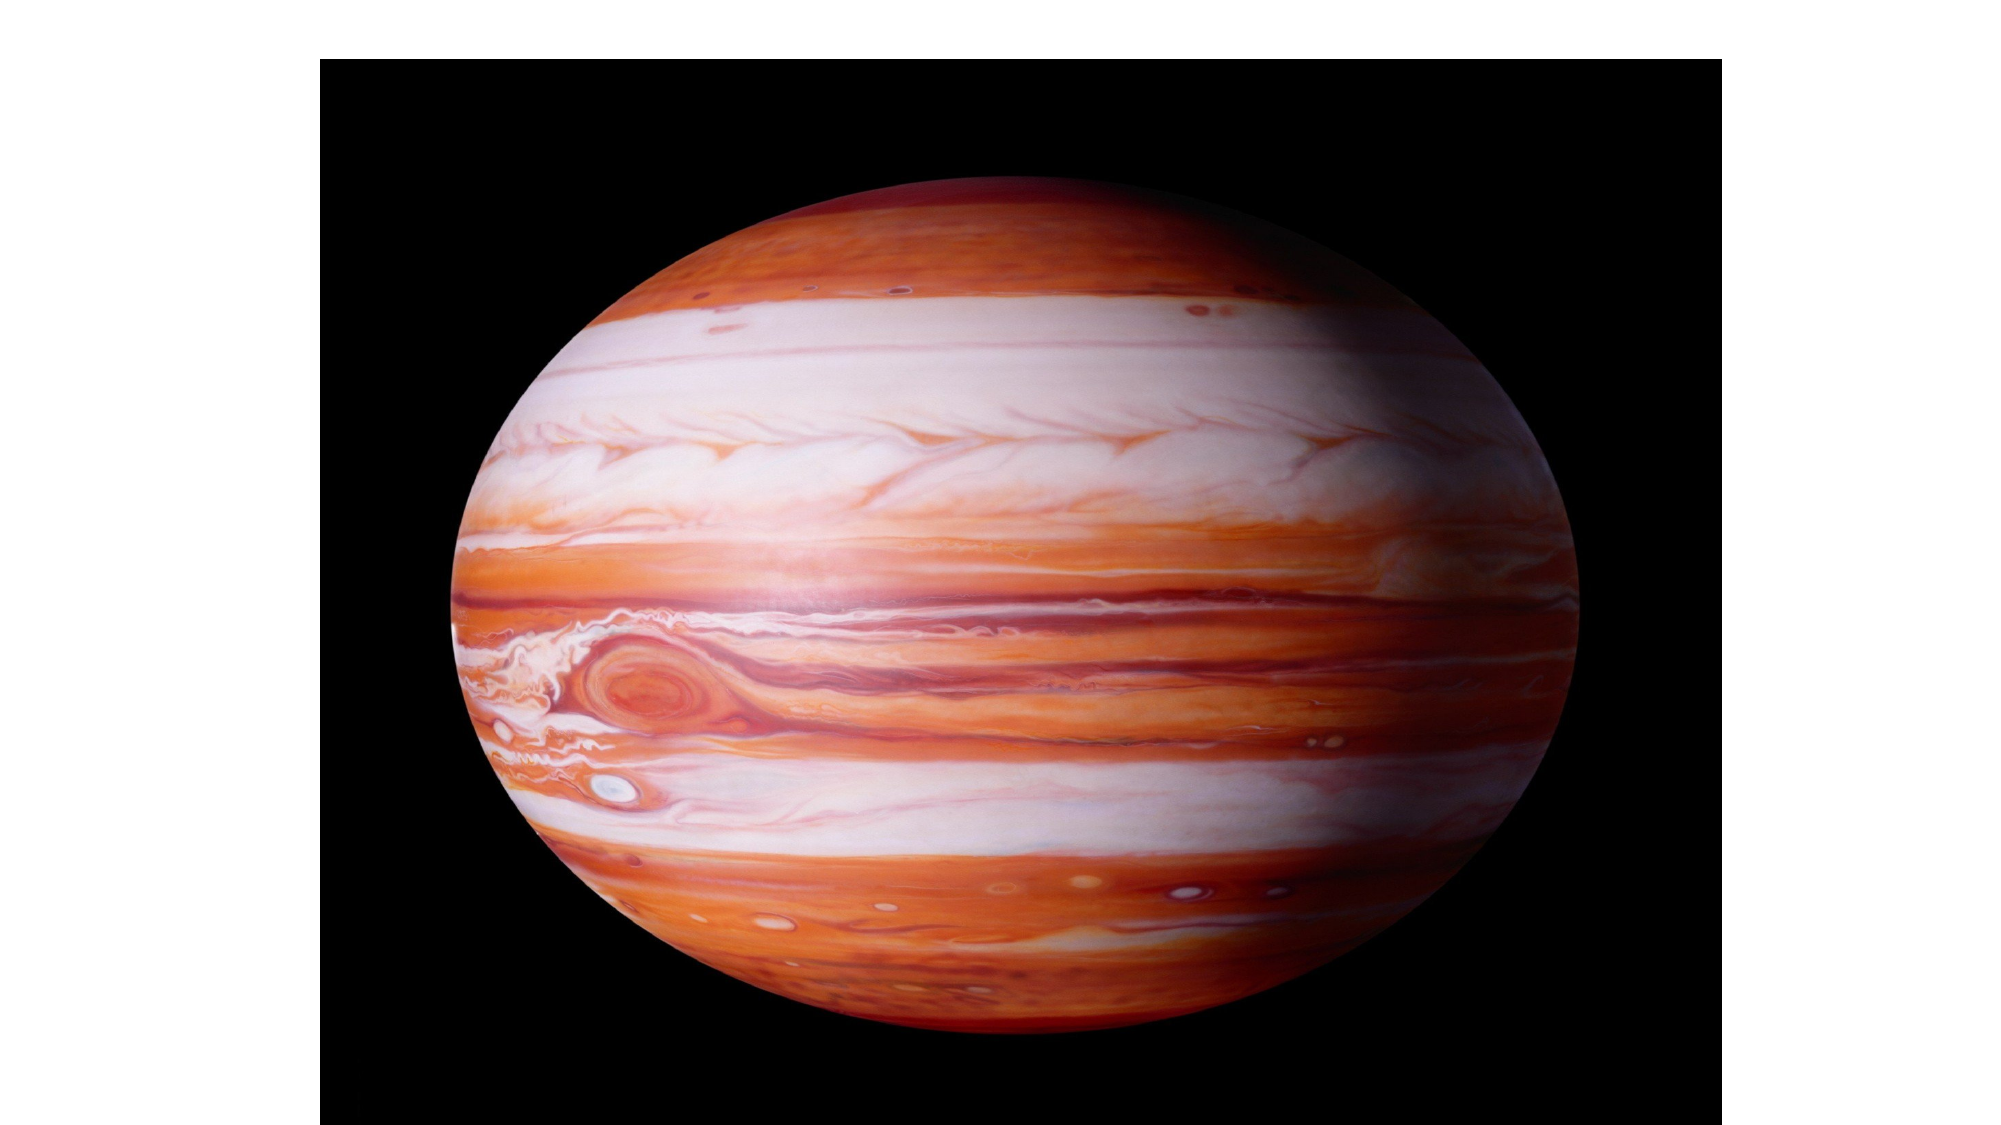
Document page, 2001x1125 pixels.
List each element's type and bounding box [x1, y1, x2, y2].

list [320, 59, 1722, 1125]
